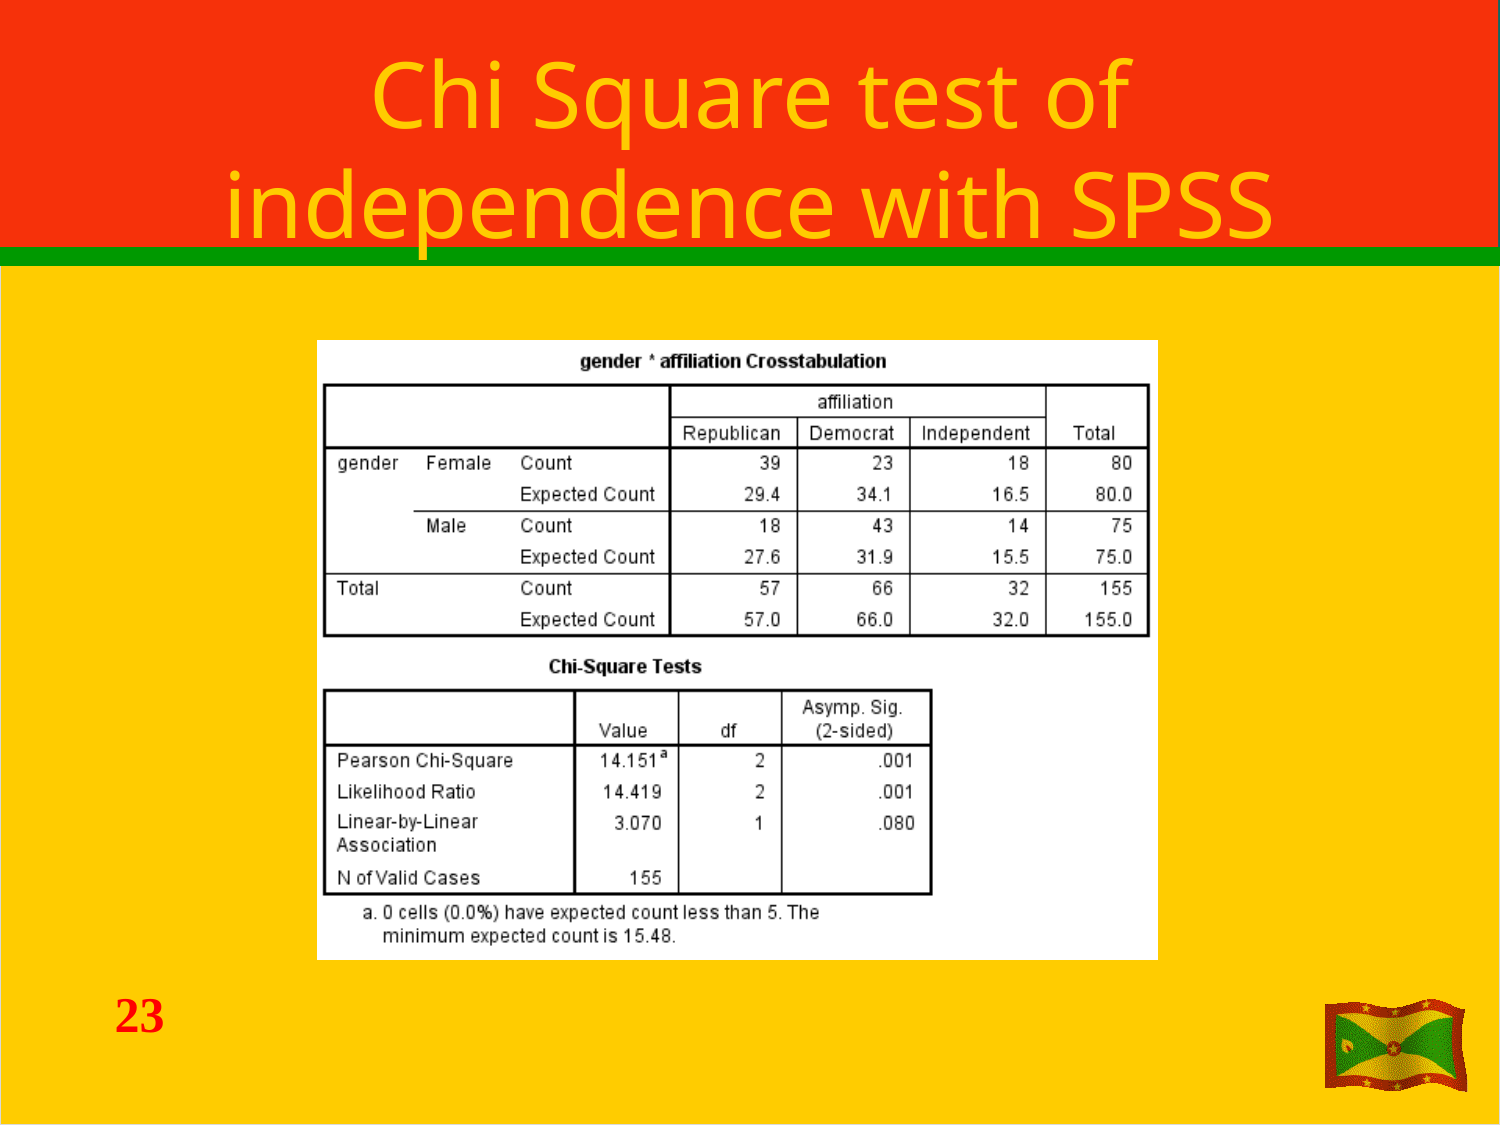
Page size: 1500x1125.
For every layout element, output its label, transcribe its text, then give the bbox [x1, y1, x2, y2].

picture [1325, 999, 1468, 1092]
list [316, 340, 1159, 960]
title Chi Square test of independence with SPSS [111, 55, 1388, 238]
